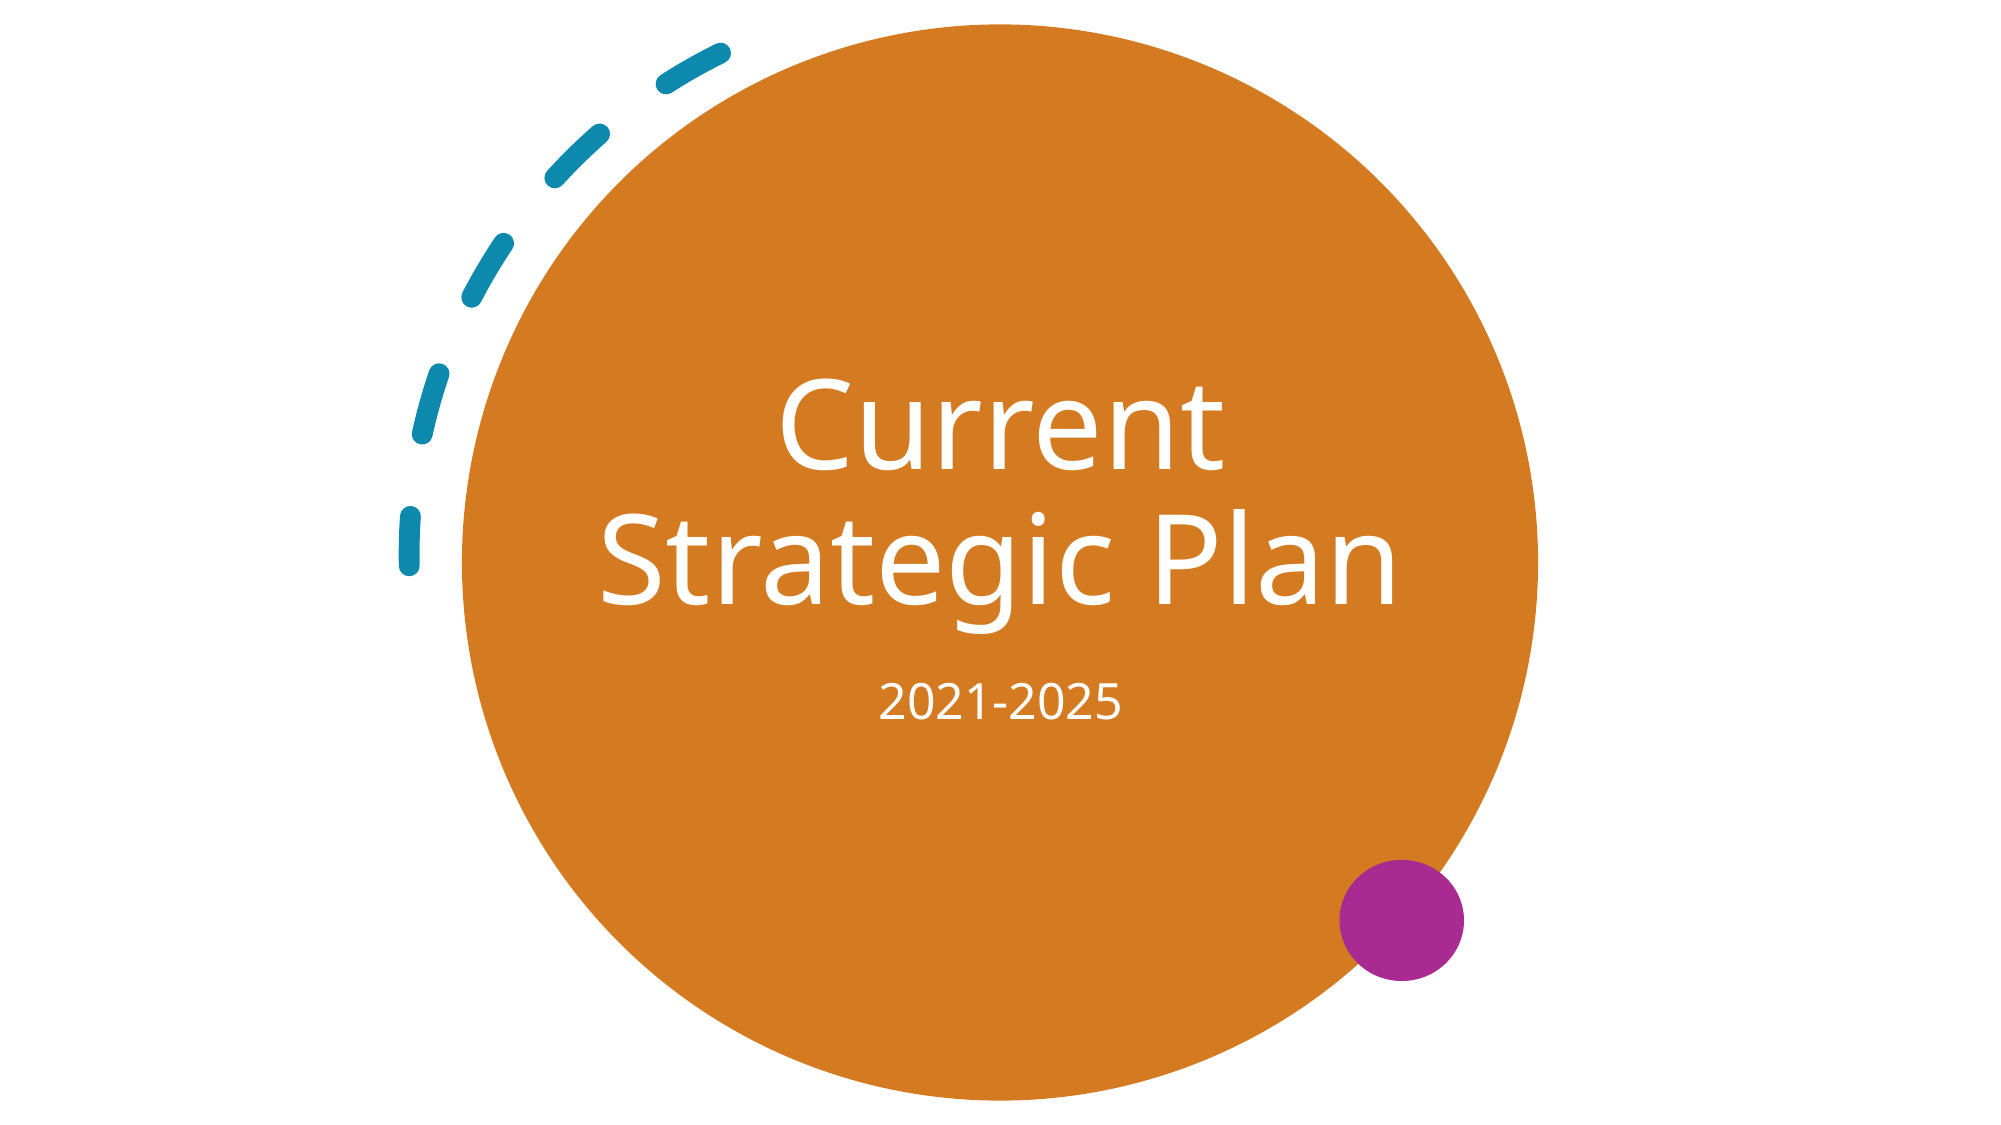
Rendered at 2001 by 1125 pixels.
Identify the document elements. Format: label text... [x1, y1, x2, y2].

list 2021-2025 [544, 668, 1457, 921]
title Current Strategic Plan [544, 226, 1457, 639]
